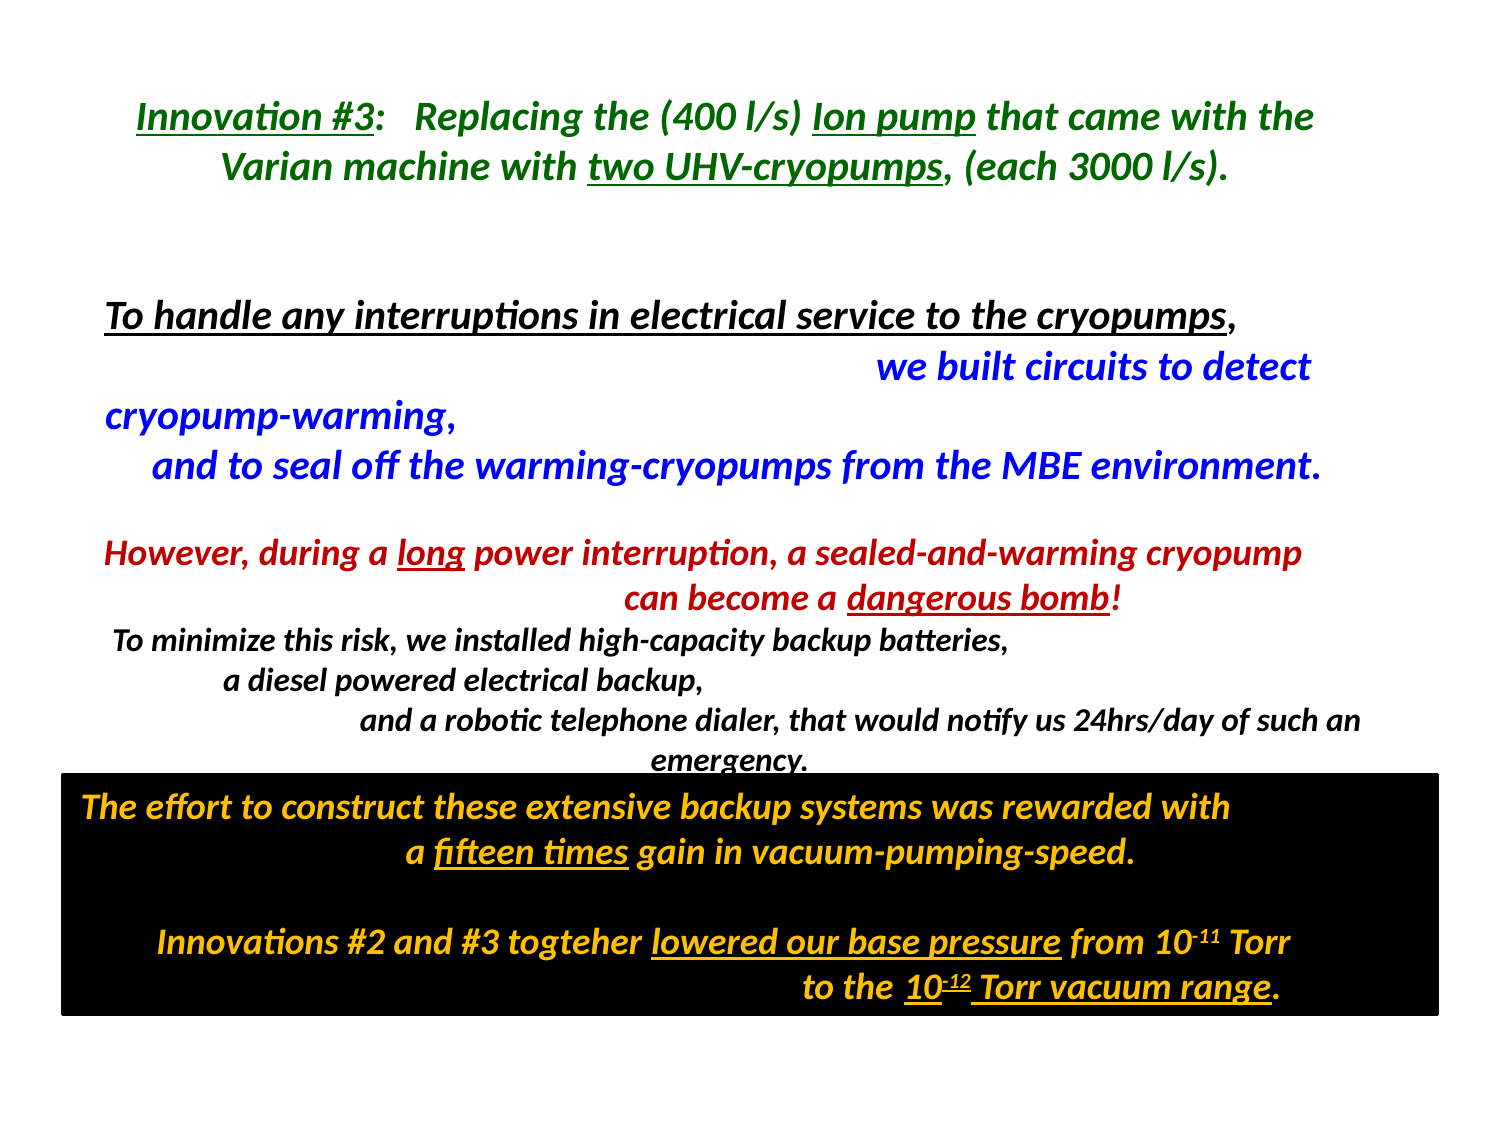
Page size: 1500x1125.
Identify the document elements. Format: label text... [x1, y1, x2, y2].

text_box To handle any interruptions in electrical service to the cryopumps, we built circuits to detect cryopump-warming, and to seal off the warming-cryopumps from the MBE environment. However, during a long power interruption, a sealed-and-warming cryopump can become a dangerous bomb! To minimize this risk, we installed high-capacity backup batteries, a diesel powered electrical backup, and a robotic telephone dialer, that would notify us 24hrs/day of such an emergency. [87, 280, 1388, 774]
text_box Innovation #3: Replacing the (400 l/s) Ion pump that came with the Varian machine with two UHV-cryopumps, (each 3000 l/s). [75, 81, 1375, 197]
text_box The effort to construct these extensive backup systems was rewarded with a fifteen times gain in vacuum-pumping-speed. Innovations #2 and #3 togteher lowered our base pressure from 10-11 Torr to the 10-12 Torr vacuum range. [62, 774, 1438, 1015]
